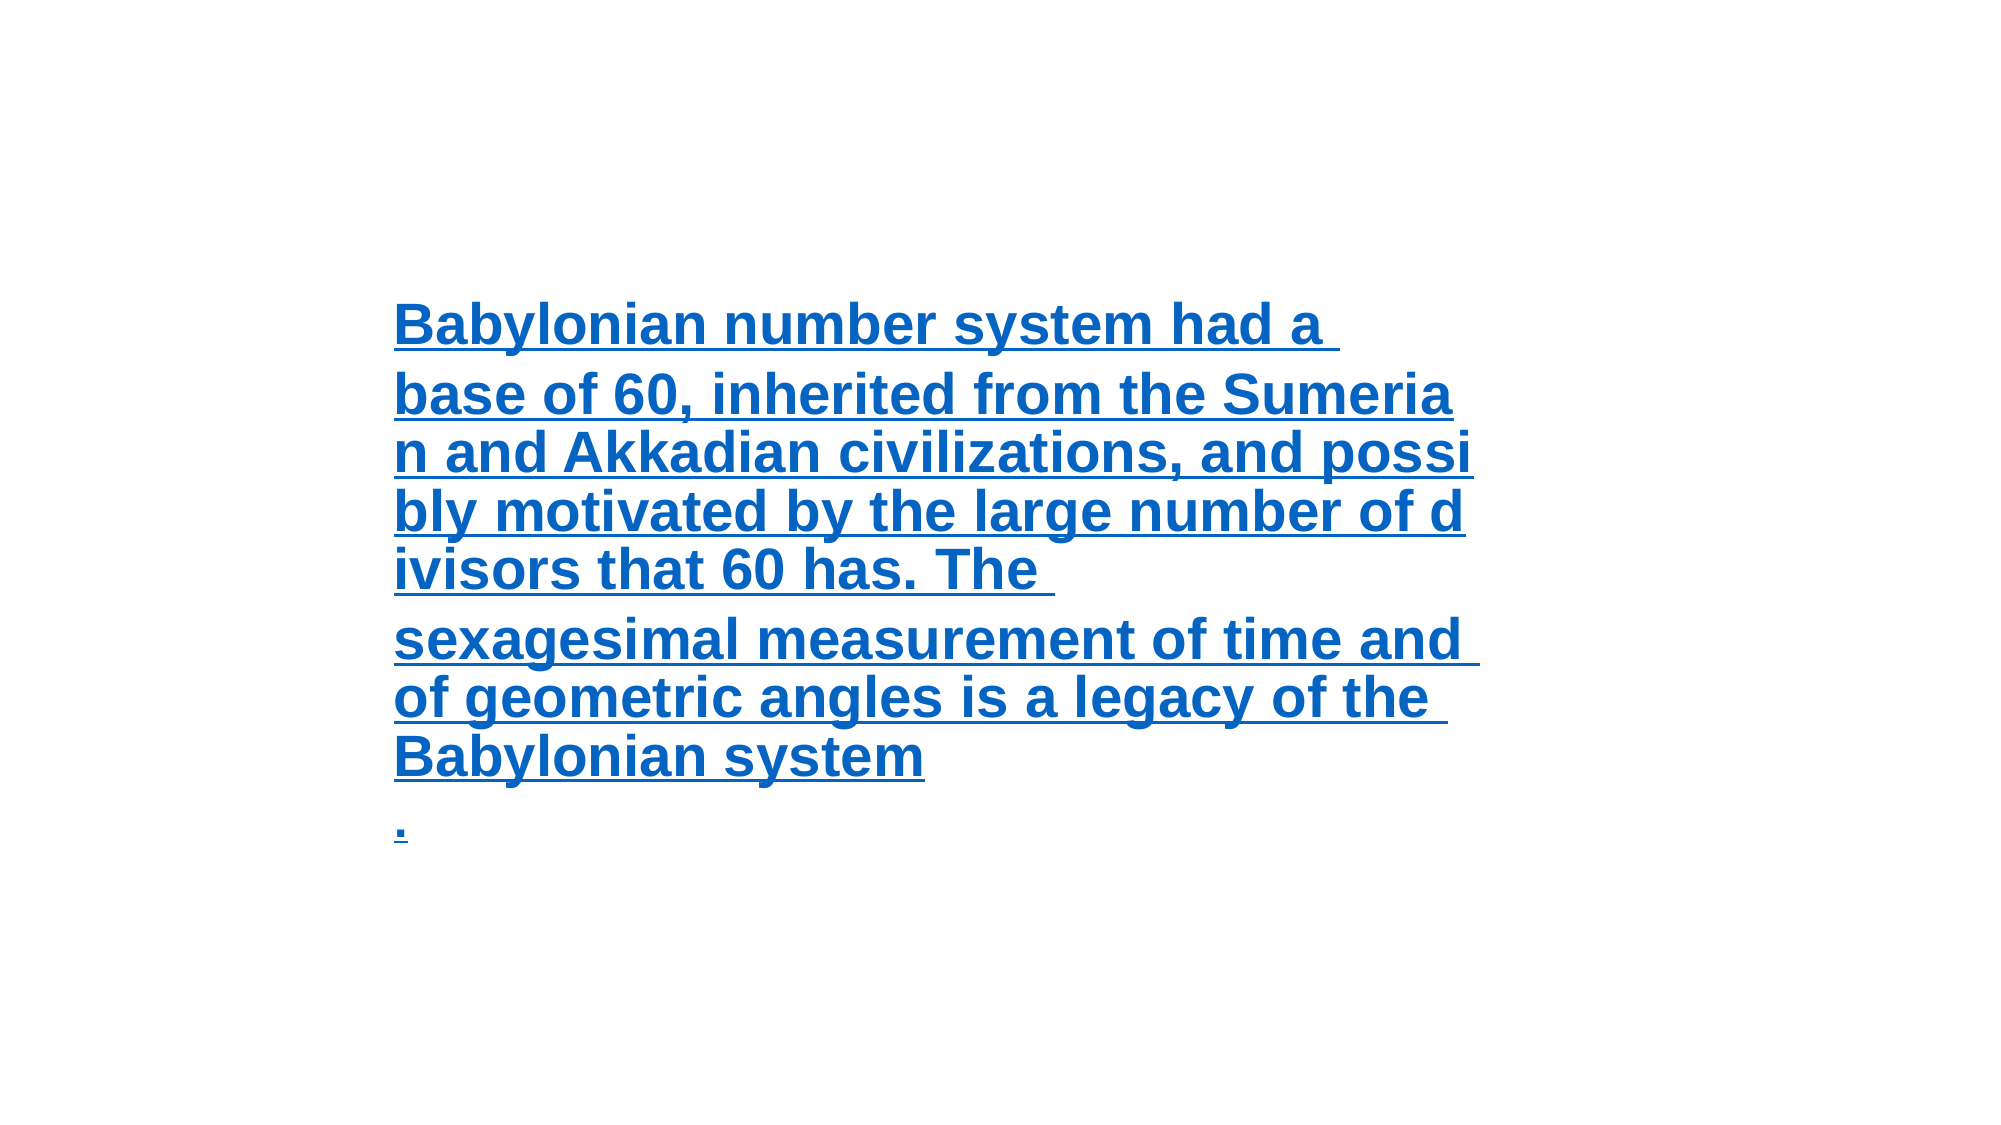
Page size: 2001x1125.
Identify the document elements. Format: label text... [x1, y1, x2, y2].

text_box Babylonian number system had a base of 60, inherited from the Sumerian and Akkadian civilizations, and possibly motivated by the large number of divisors that 60 has. The sexagesimal measurement of time and of geometric angles is a legacy of the Babylonian system. [378, 278, 1497, 564]
